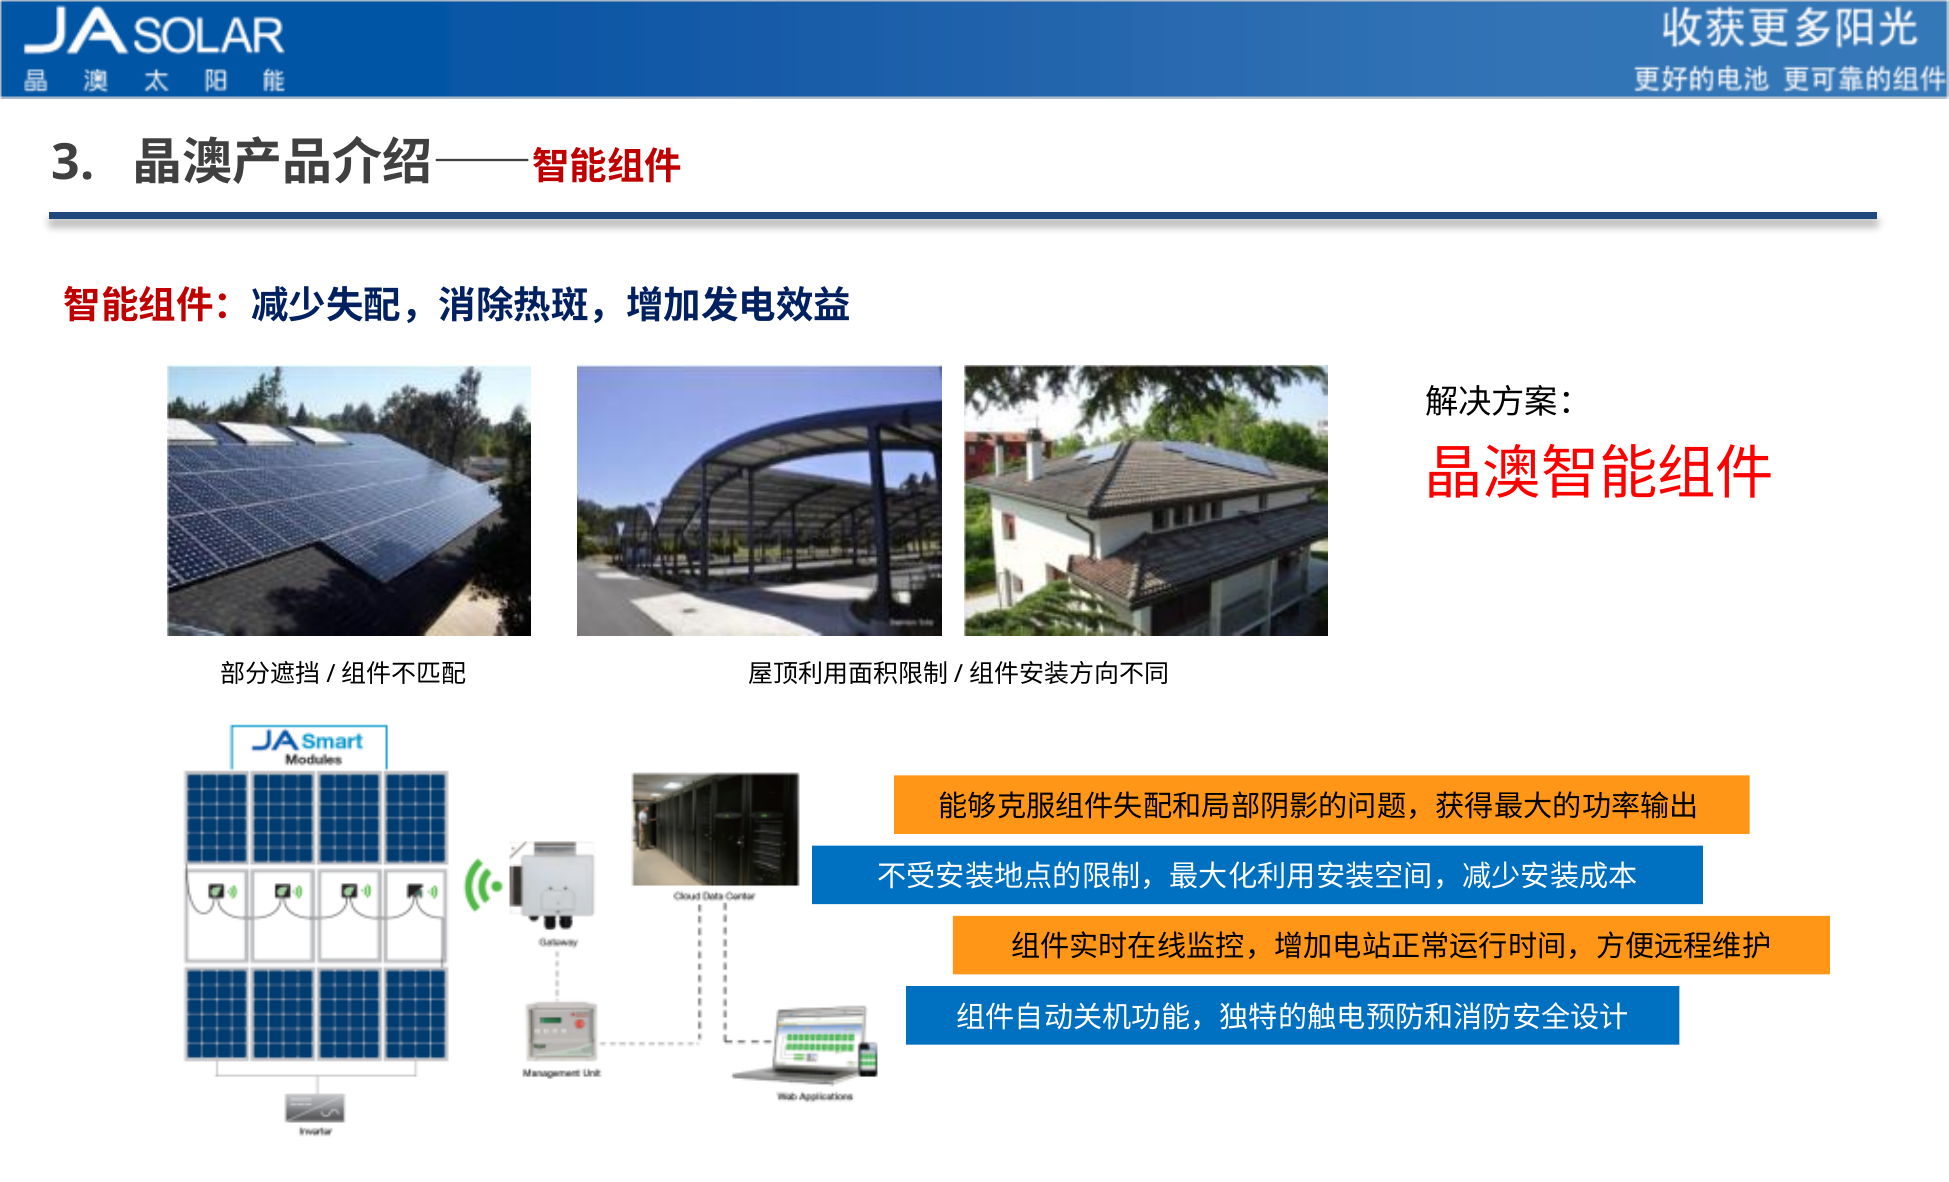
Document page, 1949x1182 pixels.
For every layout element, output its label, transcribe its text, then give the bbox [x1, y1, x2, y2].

text_box 智能组件：减少失配，消除热斑，增加发电效益 [48, 274, 1690, 334]
text_box 能够克服组件失配和局部阴影的问题，获得最大的功率输出 [899, 775, 1750, 834]
picture [577, 365, 942, 636]
text_box 不受安装地点的限制，最大化利用安装空间，减少安装成本 [899, 845, 1703, 905]
text_box 组件自动关机功能，独特的触电预防和消防安全设计 [906, 986, 1680, 1045]
picture [167, 365, 532, 636]
text_box 部分遮挡/组件不匹配 [179, 644, 508, 696]
text_box 晶澳智能组件 [1409, 427, 1797, 513]
text_box 屋顶利用面积限制/组件安装方向不同 [636, 635, 1281, 696]
text_box 3. 晶澳产品介绍——智能组件 [36, 121, 998, 197]
picture [964, 365, 1329, 636]
text_box 组件实时在线监控，增加电站正常运行时间，方便远程维护 [952, 915, 1830, 975]
picture [0, 0, 1949, 99]
picture [167, 716, 894, 1142]
text_box 解决方案： [1410, 353, 1623, 427]
